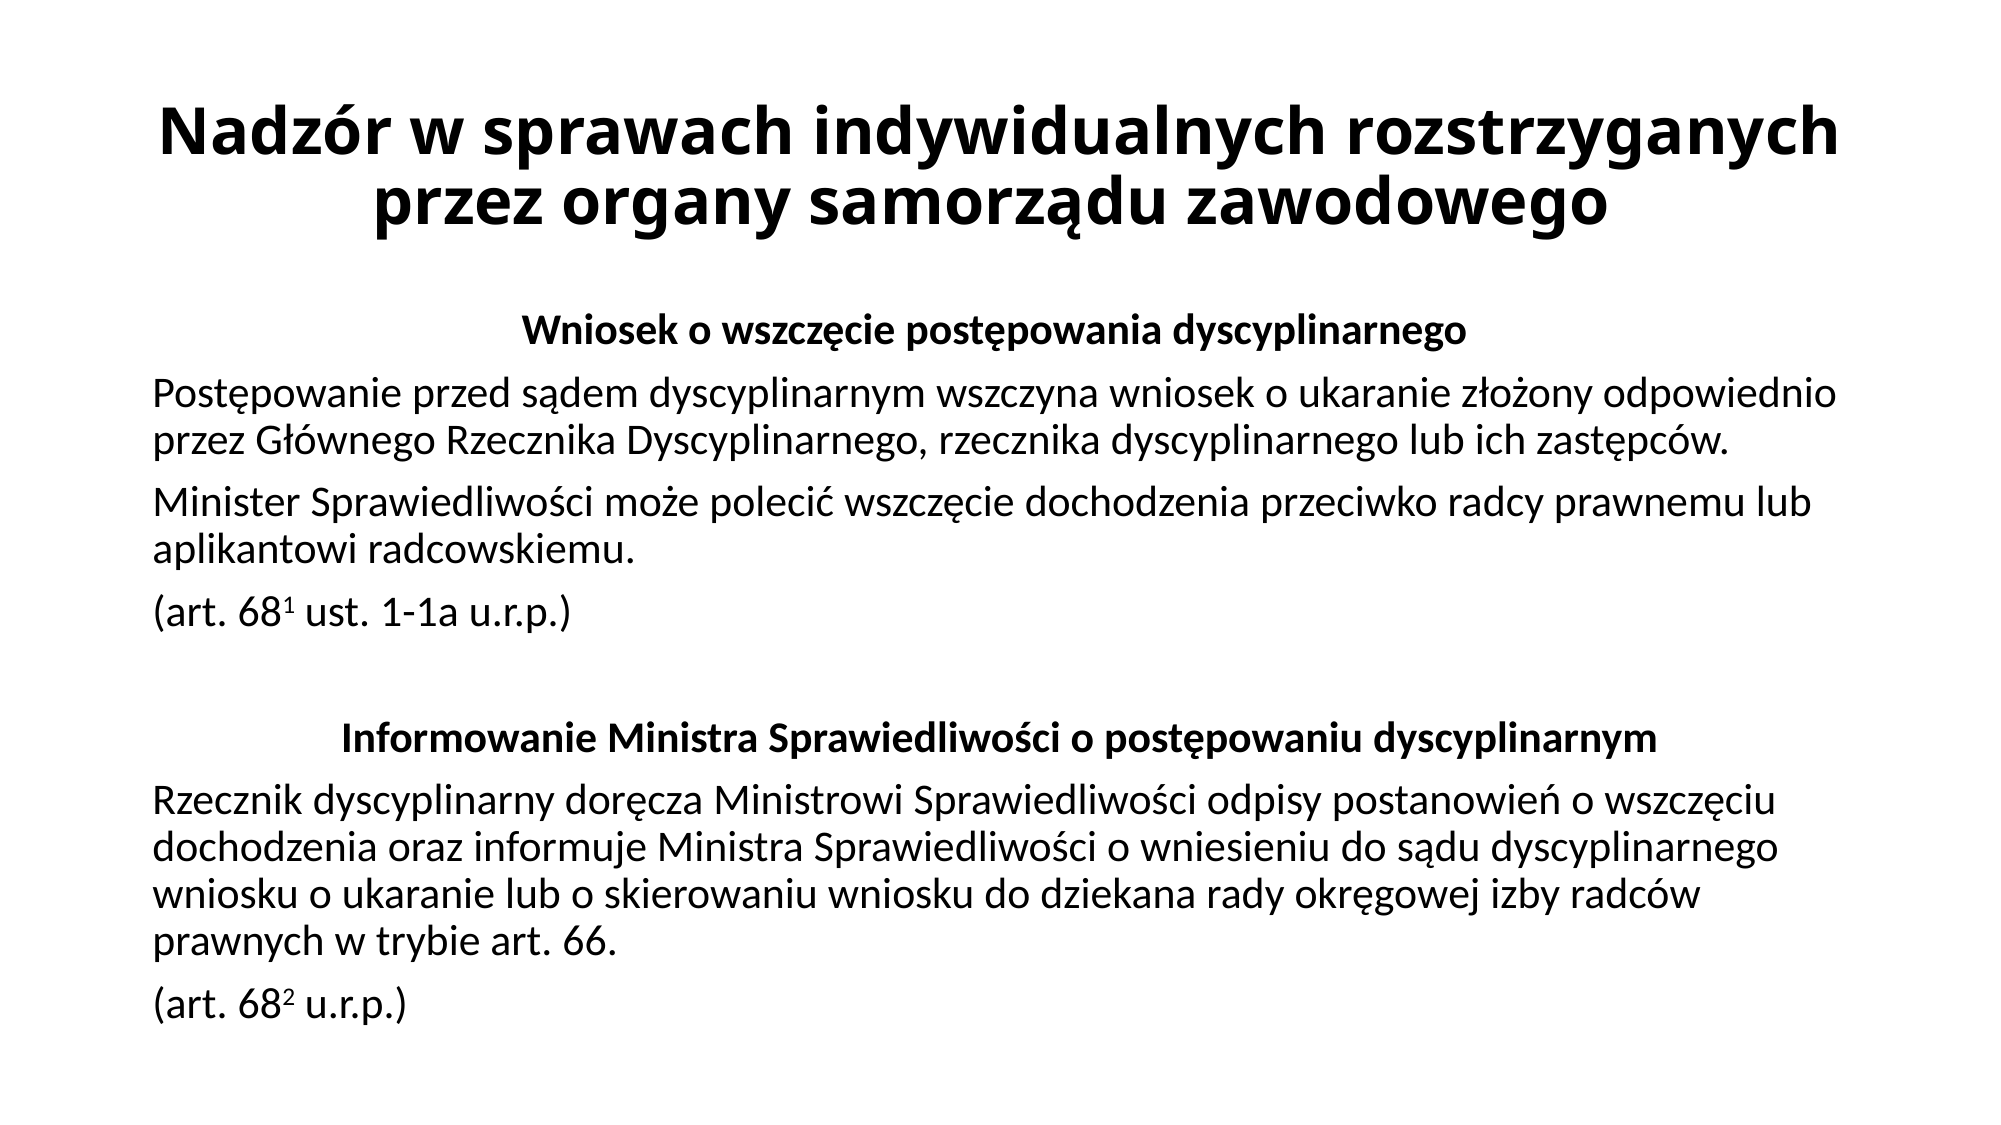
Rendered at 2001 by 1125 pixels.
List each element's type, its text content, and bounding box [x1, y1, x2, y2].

title Nadzór w sprawach indywidualnych rozstrzyganych przez organy samorządu zawodowego [137, 59, 1863, 278]
list Wniosek o wszczęcie postępowania dyscyplinarnego Postępowanie przed sądem dyscyplinarnym wszczyna wniosek o ukaranie złożony odpowiednio przez Głównego Rzecznika Dyscyplinarnego, rzecznika dyscyplinarnego lub ich zastępców. Minister Sprawiedliwości może polecić wszczęcie dochodzenia przeciwko radcy prawnemu lub aplikantowi radcowskiemu. (art. 681 ust. 1-1a u.r.p.) Informowanie Ministra Sprawiedliwości o postępowaniu dyscyplinarnym Rzecznik dyscyplinarny doręcza Ministrowi Sprawiedliwości odpisy postanowień o wszczęciu dochodzenia oraz informuje Ministra Sprawiedliwości o wniesieniu do sądu dyscyplinarnego wniosku o ukaranie lub o skierowaniu wniosku do dziekana rady okręgowej izby radców prawnych w trybie art. 66. (art. 682 u.r.p.) [137, 299, 1863, 1050]
